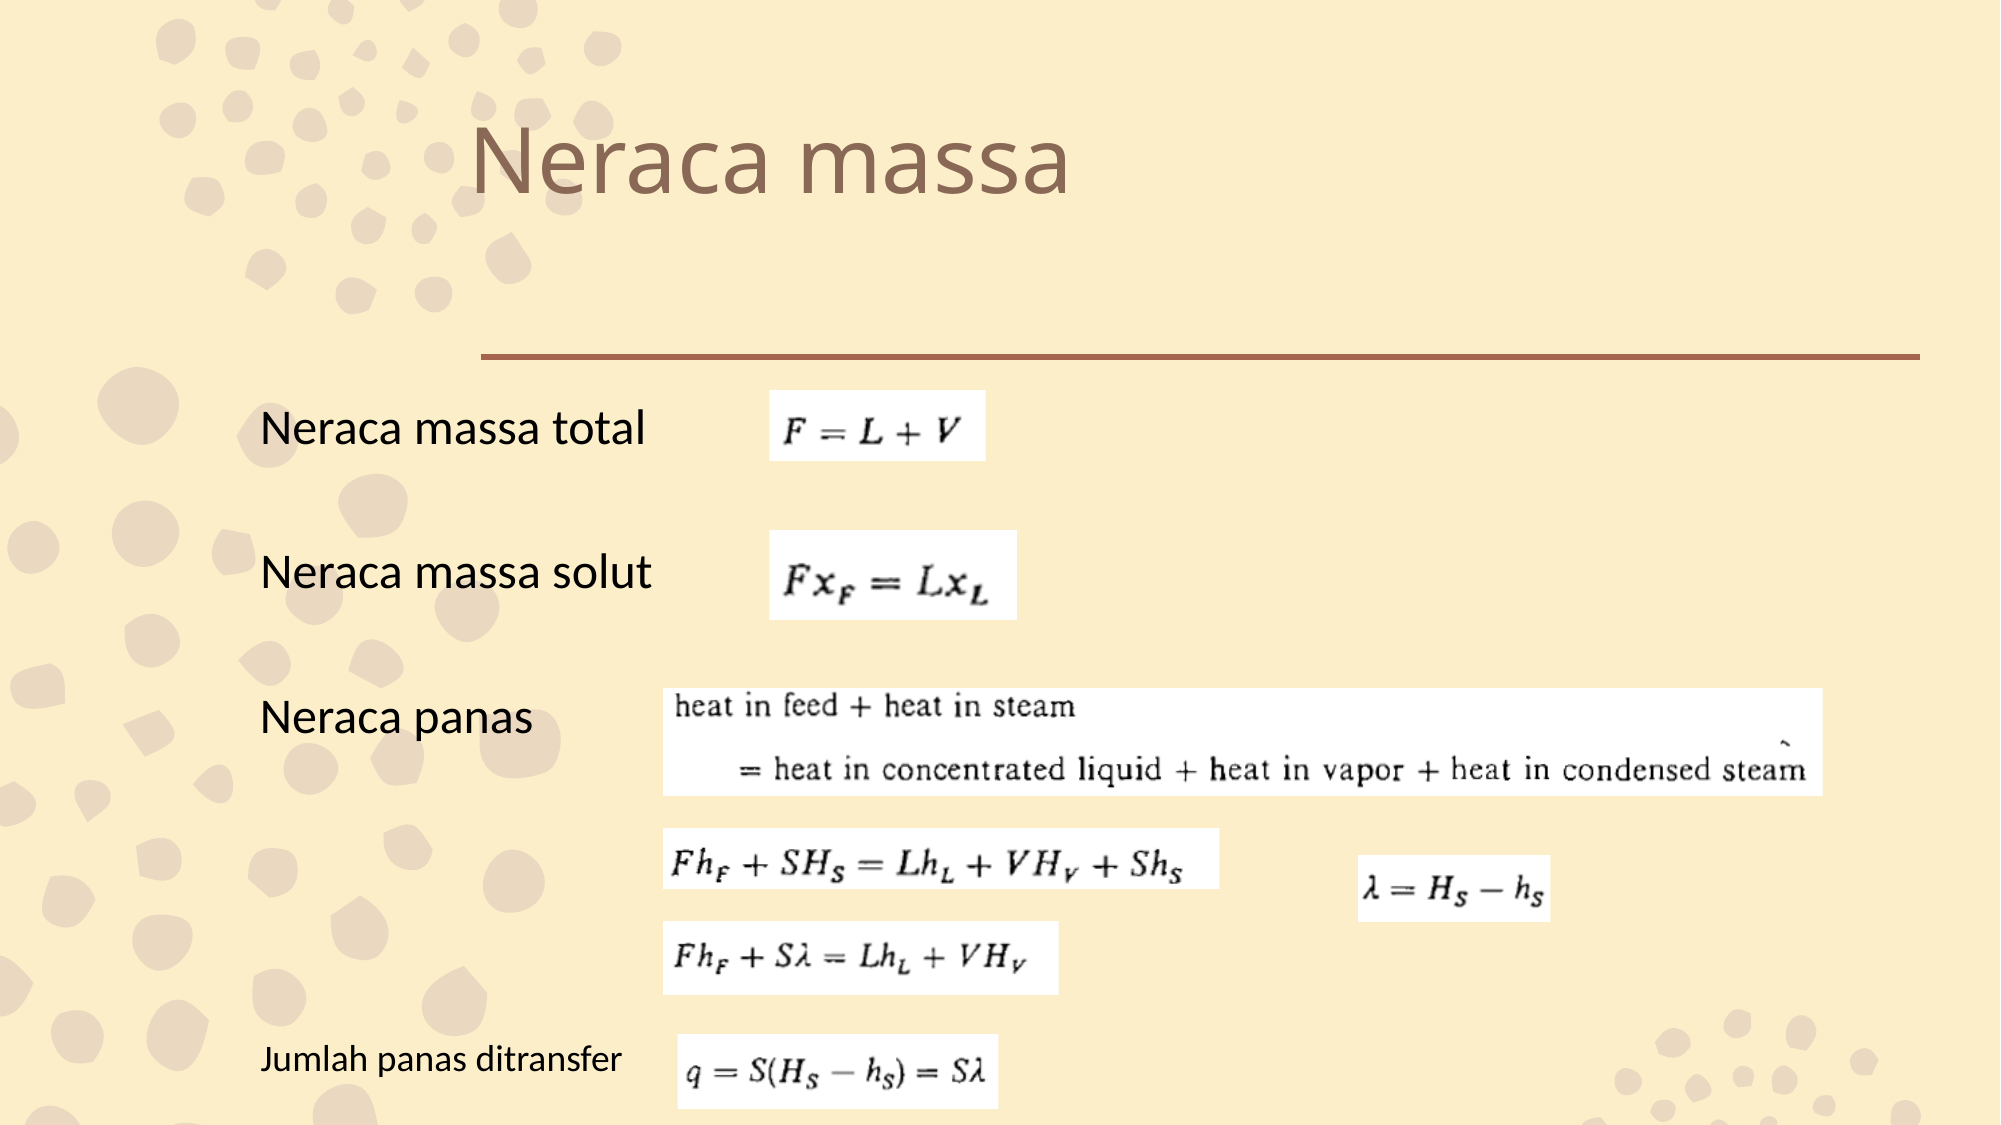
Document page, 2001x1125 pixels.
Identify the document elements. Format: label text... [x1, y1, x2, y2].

picture [662, 688, 1823, 796]
picture [677, 1034, 999, 1110]
text_box Neraca massa solut [245, 531, 668, 606]
text_box Jumlah panas ditransfer [245, 1026, 638, 1087]
picture [769, 390, 986, 461]
title Neraca massa [453, 99, 1913, 356]
picture [662, 827, 1220, 889]
picture [769, 530, 1018, 620]
text_box Neraca massa total [245, 386, 662, 462]
text_box Neraca panas [245, 676, 549, 751]
picture [1357, 854, 1551, 922]
picture [662, 920, 1059, 995]
